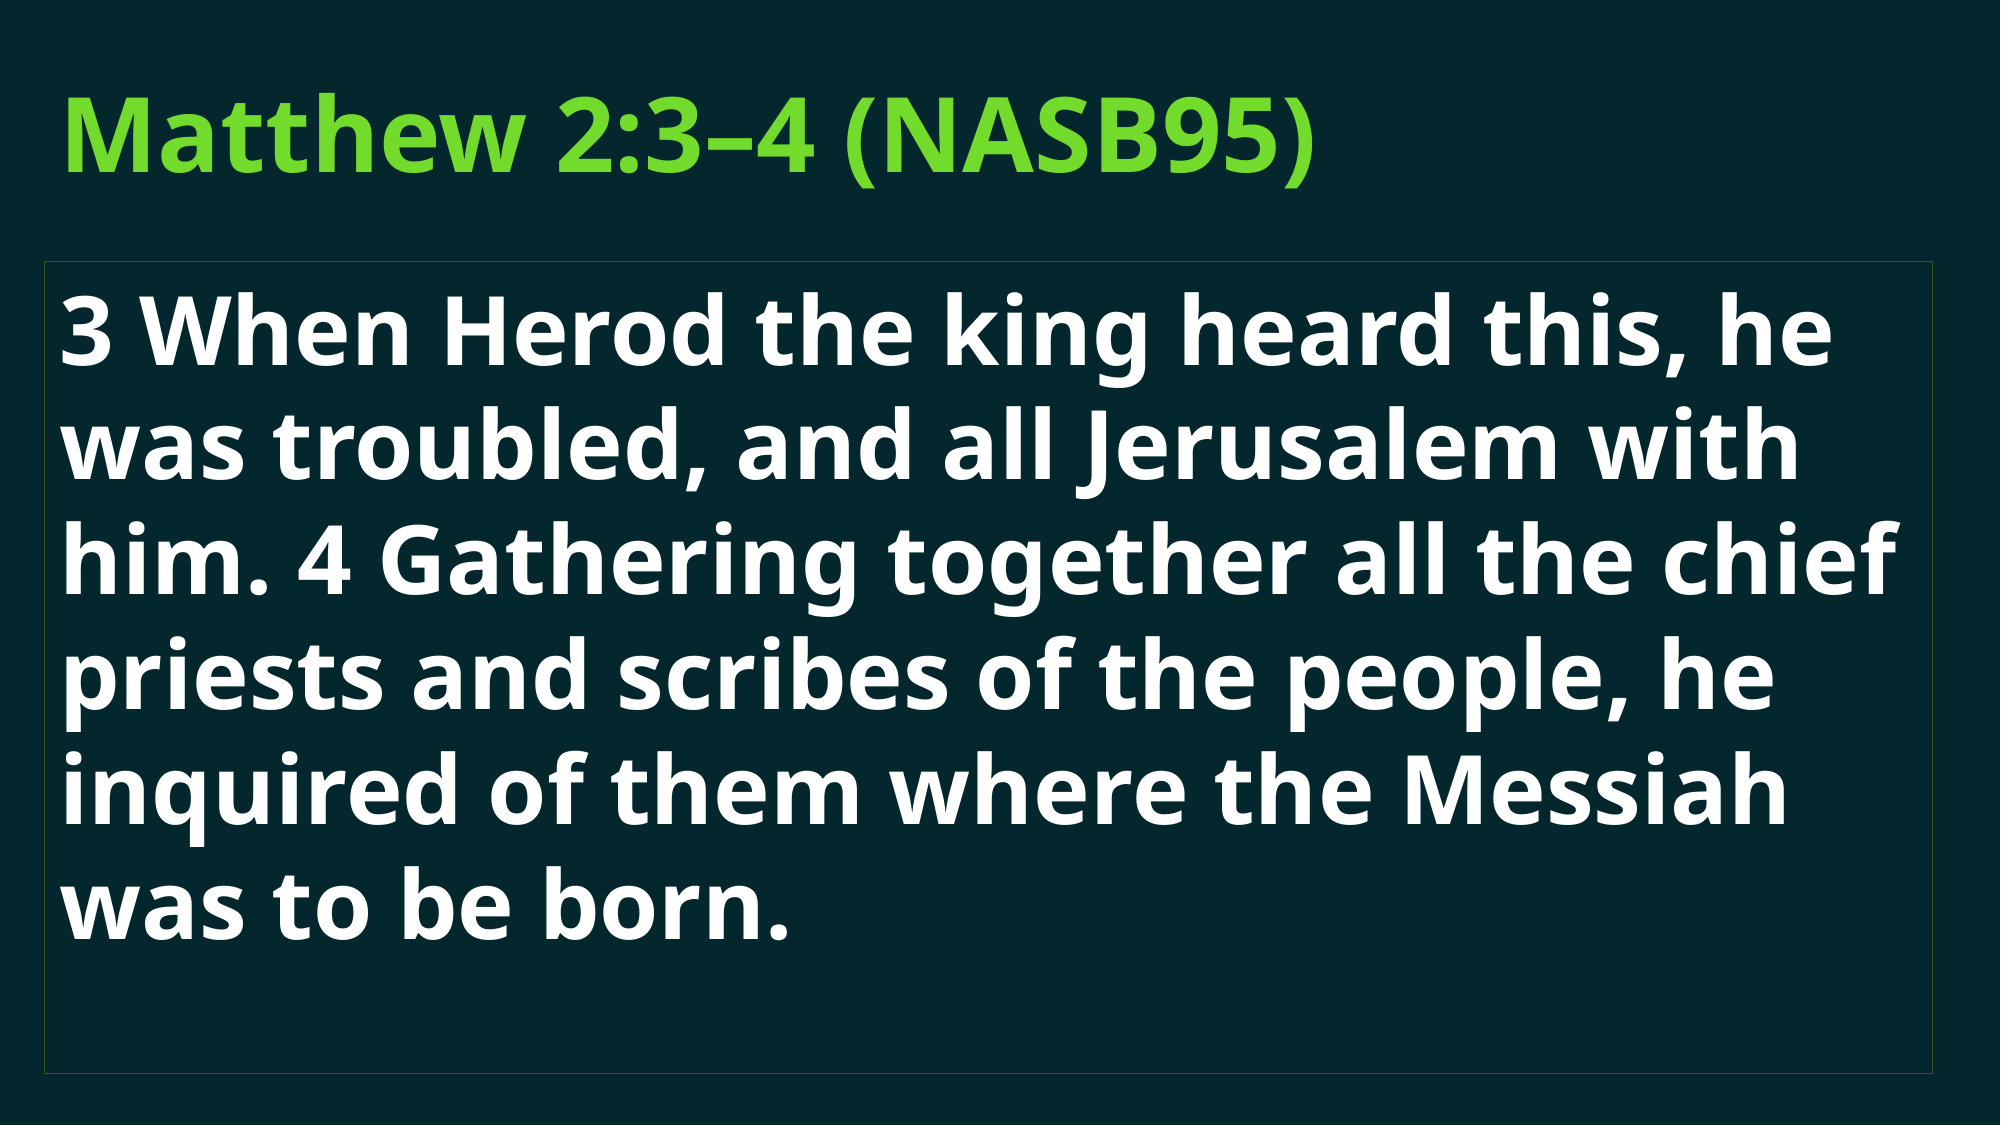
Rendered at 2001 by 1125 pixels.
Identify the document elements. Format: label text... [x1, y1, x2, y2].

list 3 When Herod the king heard this, he was troubled, and all Jerusalem with him. 4 Gathering together all the chief priests and scribes of the people, he inquired of them where the Messiah was to be born. [44, 261, 1933, 1074]
title Matthew 2:3–4 (NASB95) [44, 22, 1933, 240]
